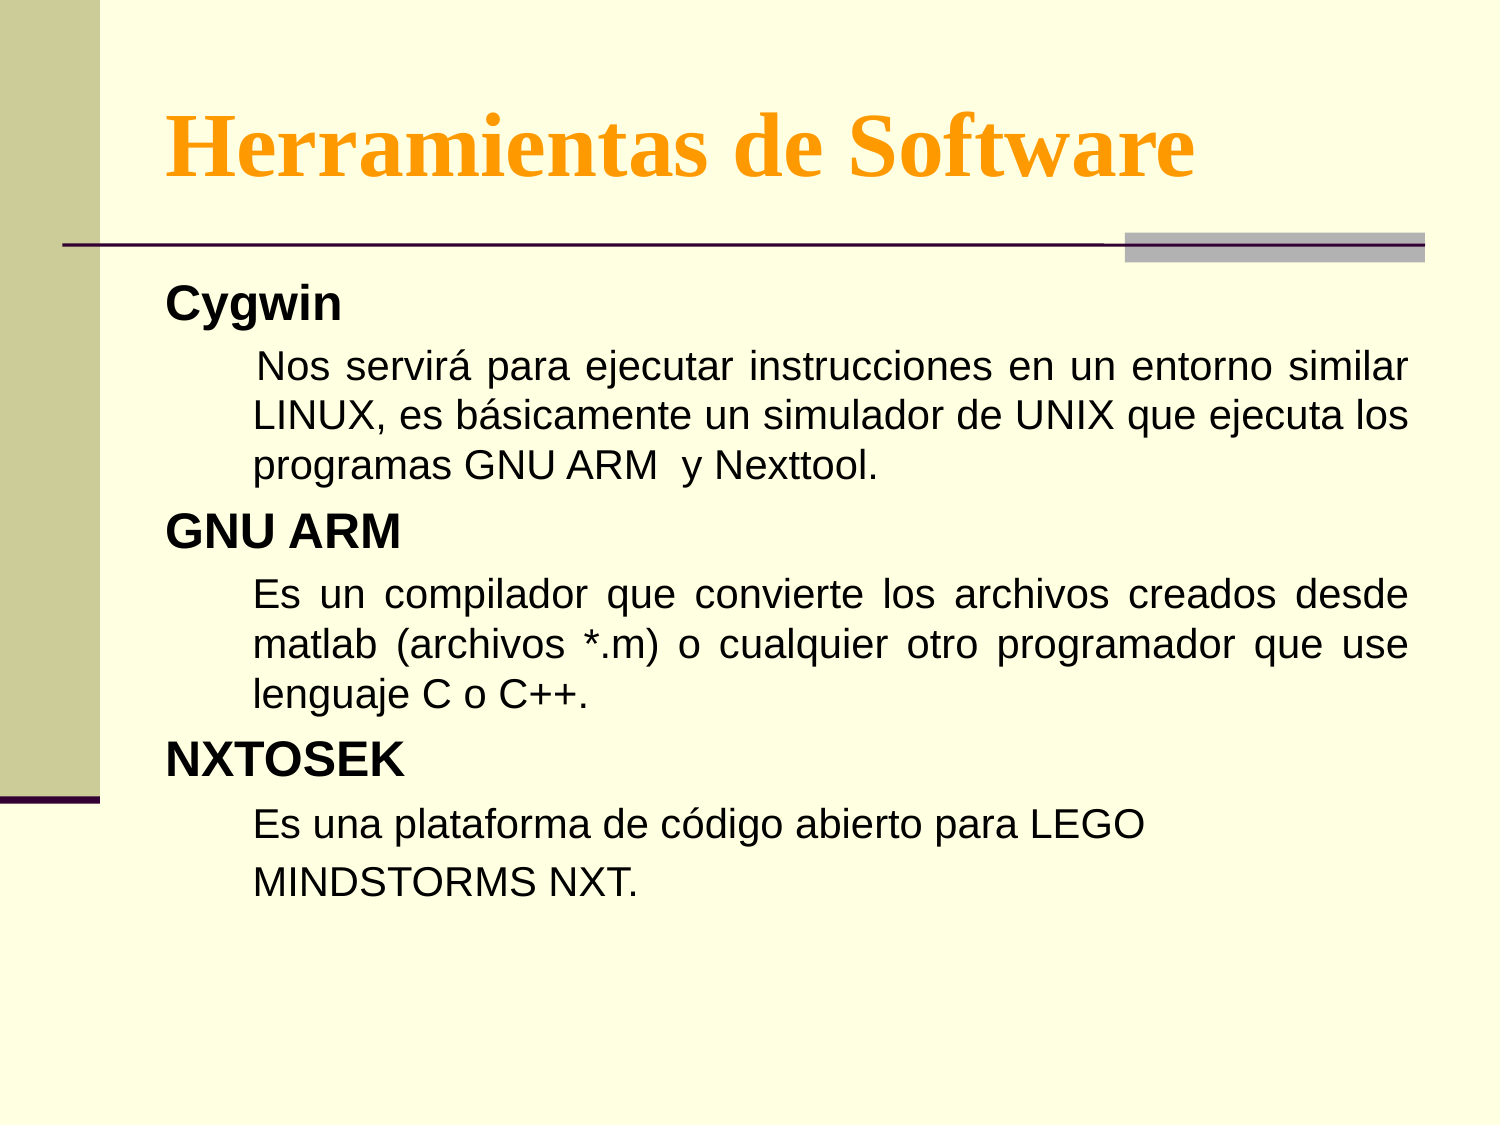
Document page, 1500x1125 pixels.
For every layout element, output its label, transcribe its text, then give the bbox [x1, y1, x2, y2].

title Herramientas de Software [149, 45, 1426, 234]
list Cygwin Nos servirá para ejecutar instrucciones en un entorno similar LINUX, es básicamente un simulador de UNIX que ejecuta los programas GNU ARM y Nexttool. GNU ARM Es un compilador que convierte los archivos creados desde matlab (archivos *.m) o cualquier otro programador que use lenguaje C o C++. NXTOSEK Es una plataforma de código abierto para LEGO MINDSTORMS NXT. [149, 262, 1426, 1006]
